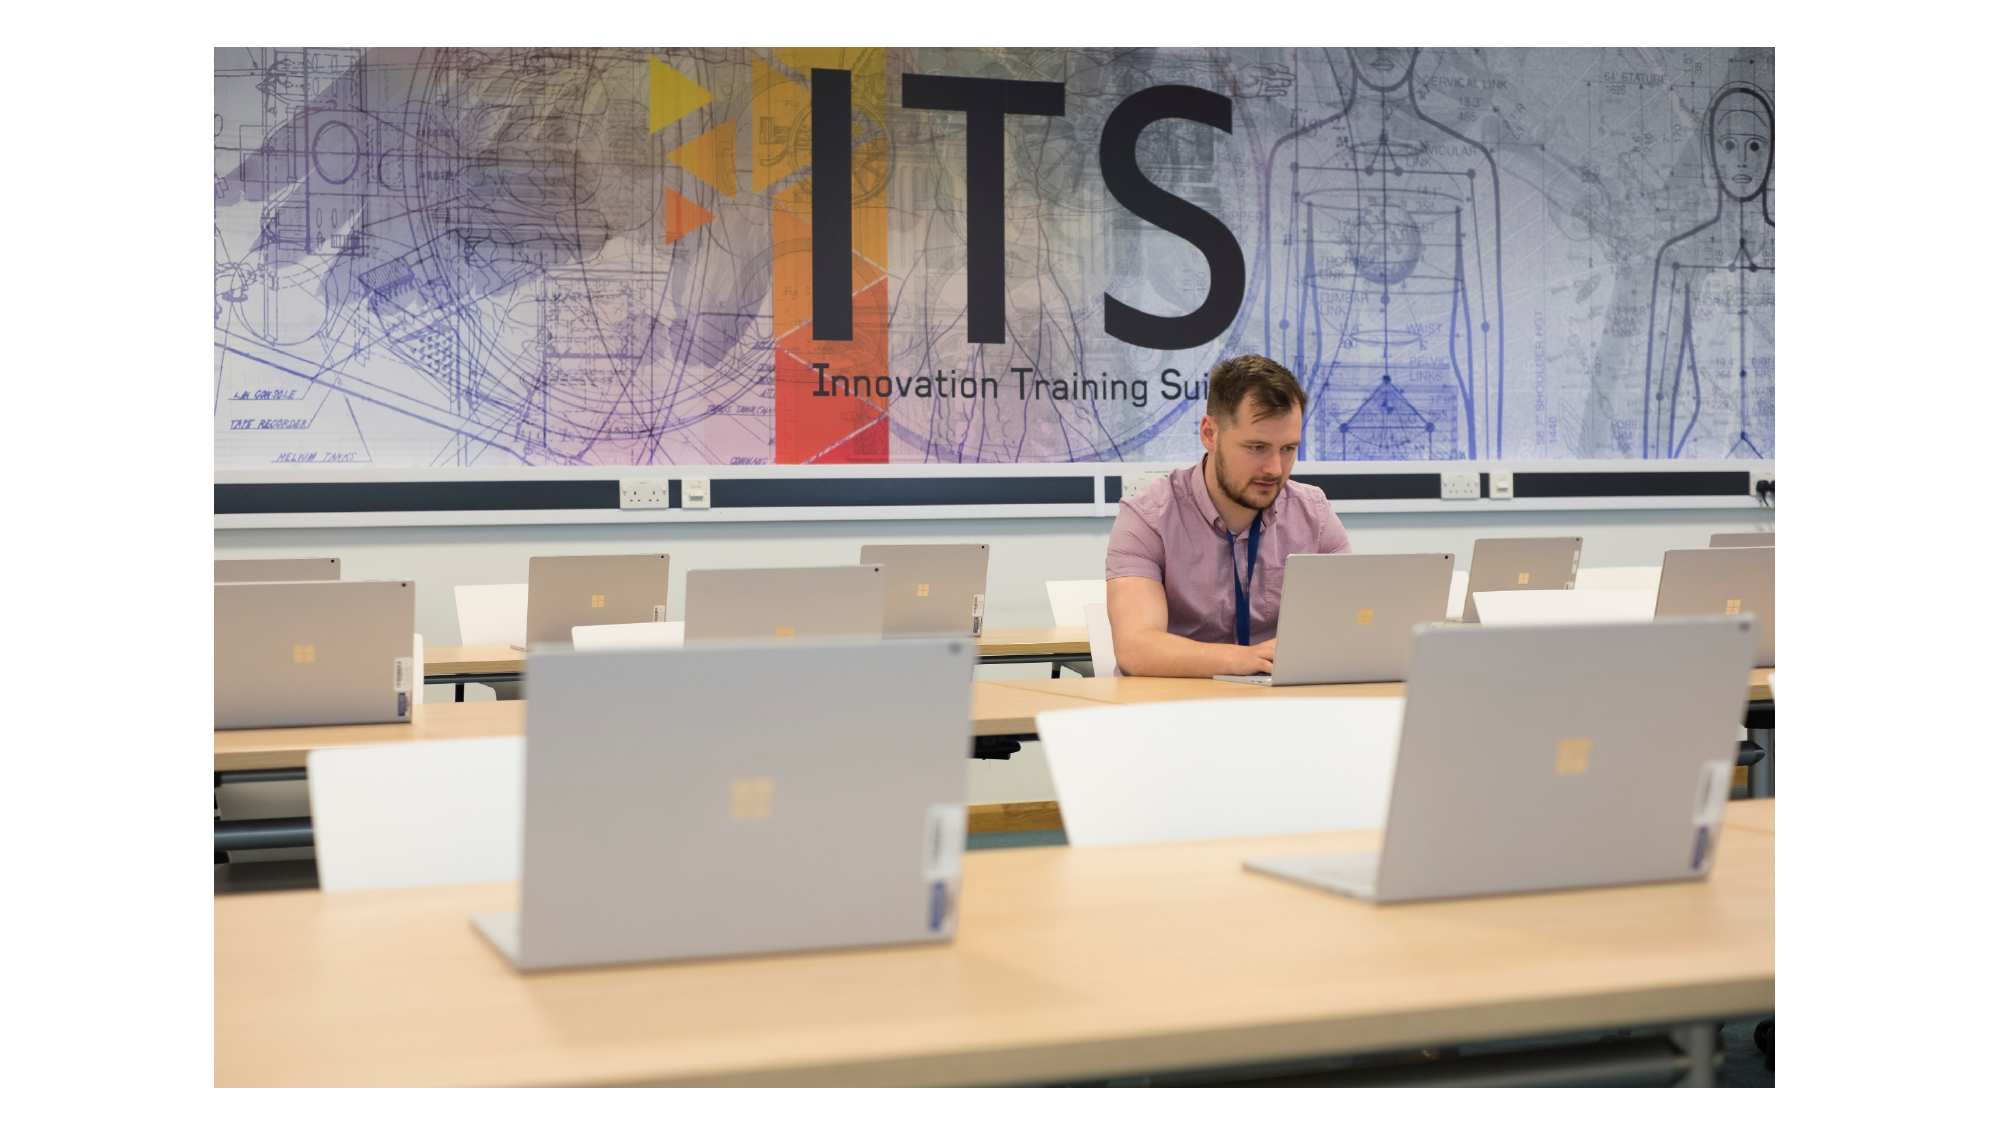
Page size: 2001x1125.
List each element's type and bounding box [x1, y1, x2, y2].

picture [214, 47, 1775, 1088]
